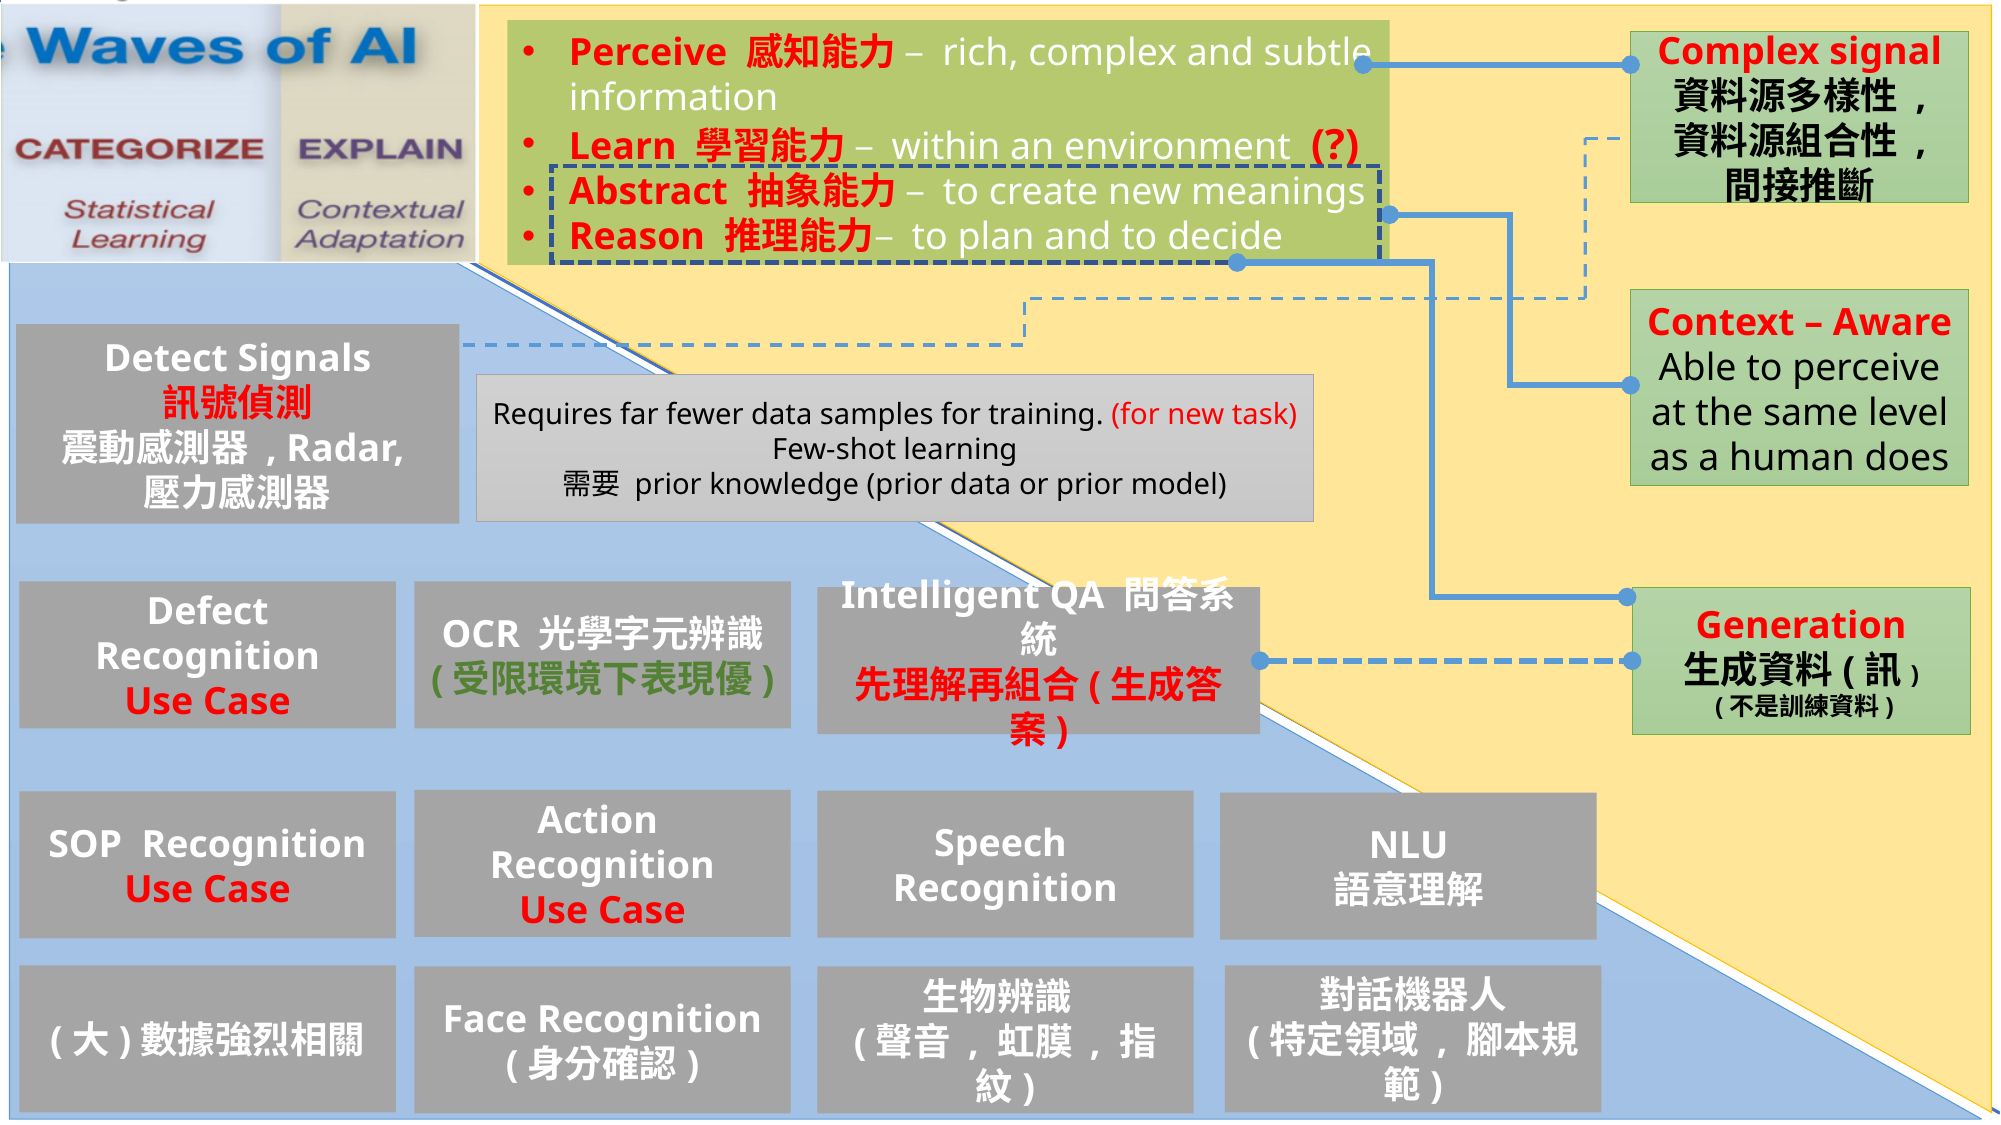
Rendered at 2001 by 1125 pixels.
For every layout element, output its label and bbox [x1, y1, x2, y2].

picture [1, 0, 479, 263]
text_box [462, 138, 1628, 345]
text_box [8, 1114, 1982, 1120]
text_box [1237, 345, 1628, 598]
text_box [0, 0, 2000, 1114]
